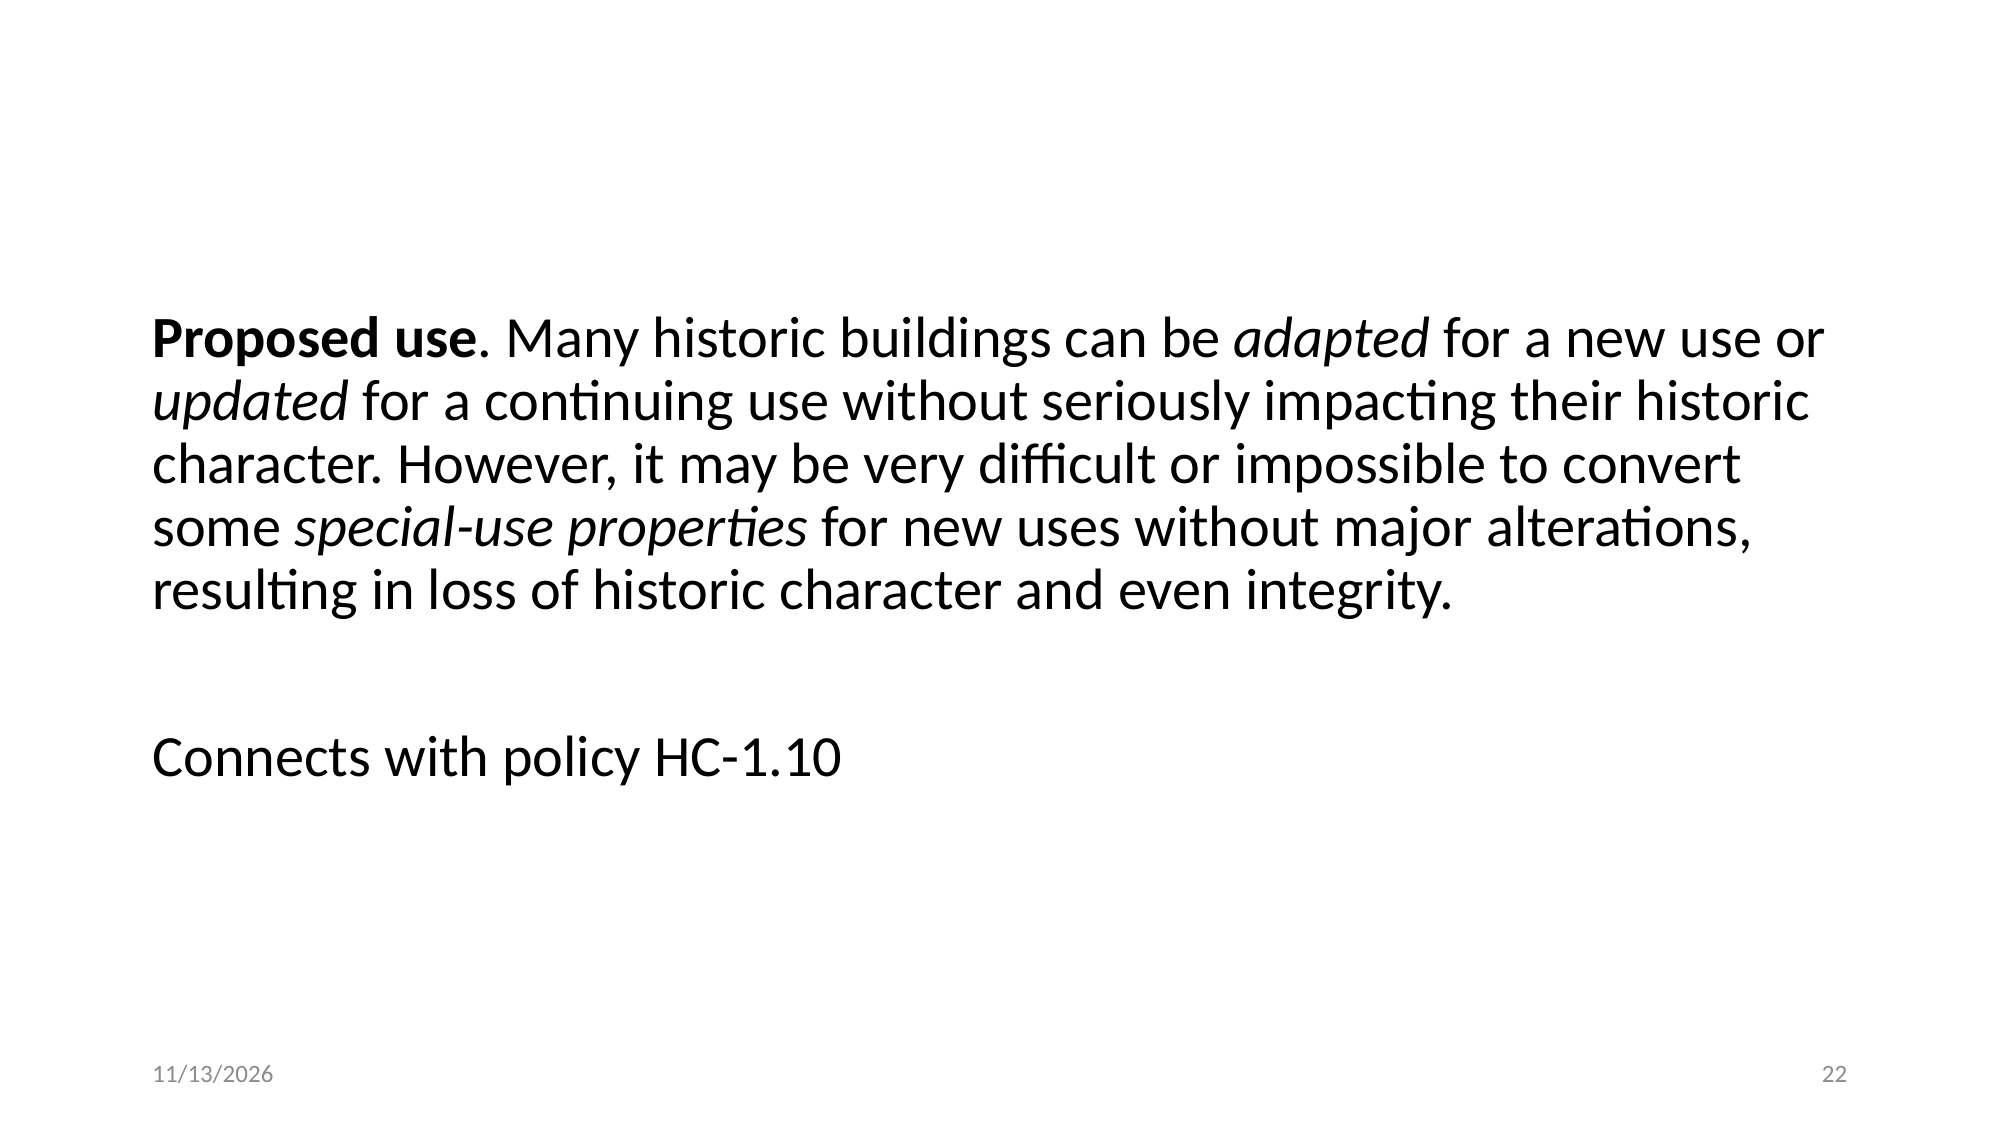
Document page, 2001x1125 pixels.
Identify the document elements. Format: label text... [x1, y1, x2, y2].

slide_number 22 [1412, 1042, 1863, 1103]
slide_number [137, 1042, 588, 1103]
list Proposed use. Many historic buildings can be adapted for a new use or updated for a continuing use without seriously impacting their historic character. However, it may be very difficult or impossible to convert some special-use properties for new uses without major alterations, resulting in loss of historic character and even integrity. Connects with policy HC-1.10 [137, 299, 1863, 1014]
